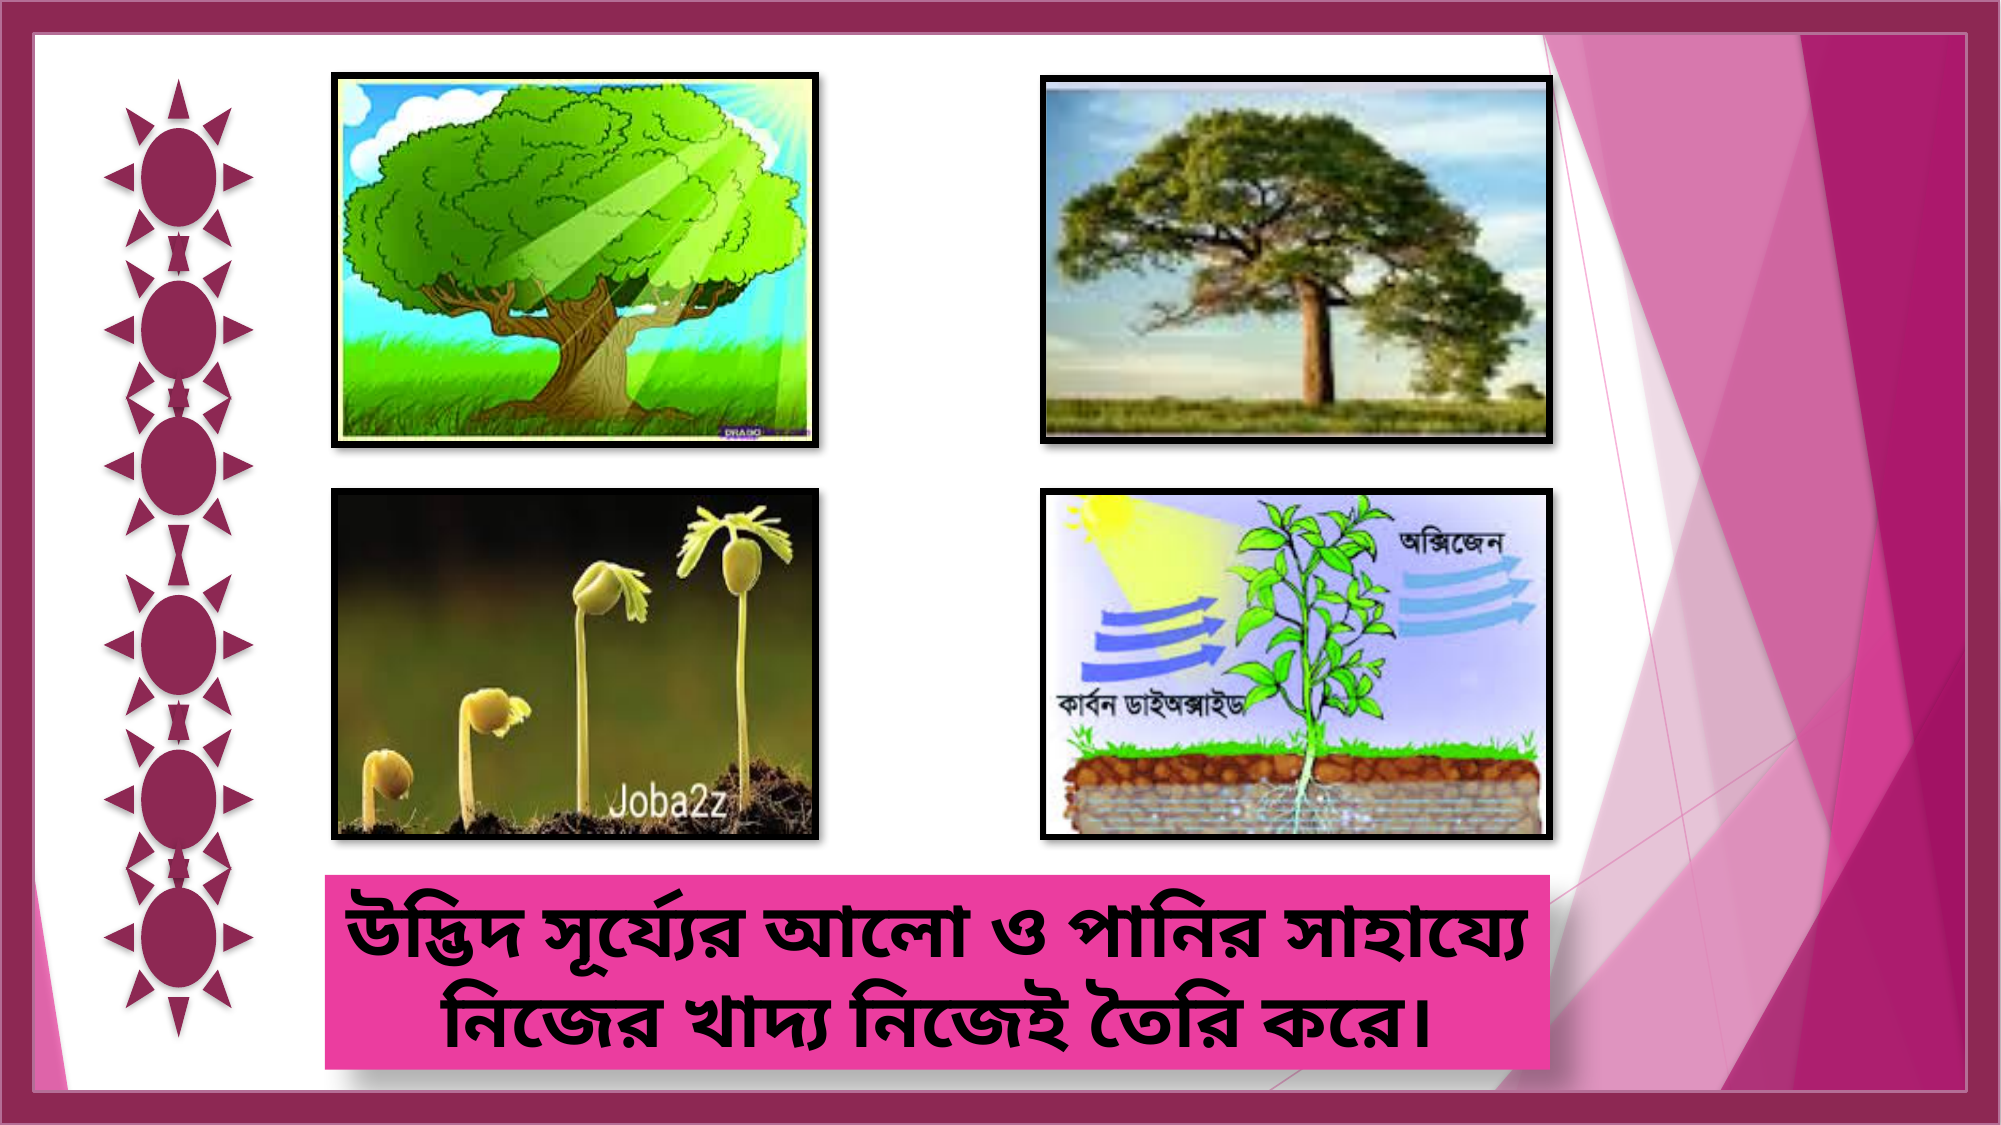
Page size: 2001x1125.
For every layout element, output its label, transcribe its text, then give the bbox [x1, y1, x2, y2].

picture [336, 493, 813, 835]
picture [1045, 81, 1547, 438]
text_box [0, 0, 2000, 1125]
text_box উদ্ভিদ সূর্য্যের আলো ও পানির সাহায্যে নিজের খাদ্য নিজেই তৈরি করে। [324, 874, 1551, 1071]
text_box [103, 78, 255, 1038]
picture [336, 78, 813, 442]
picture [1045, 493, 1547, 835]
